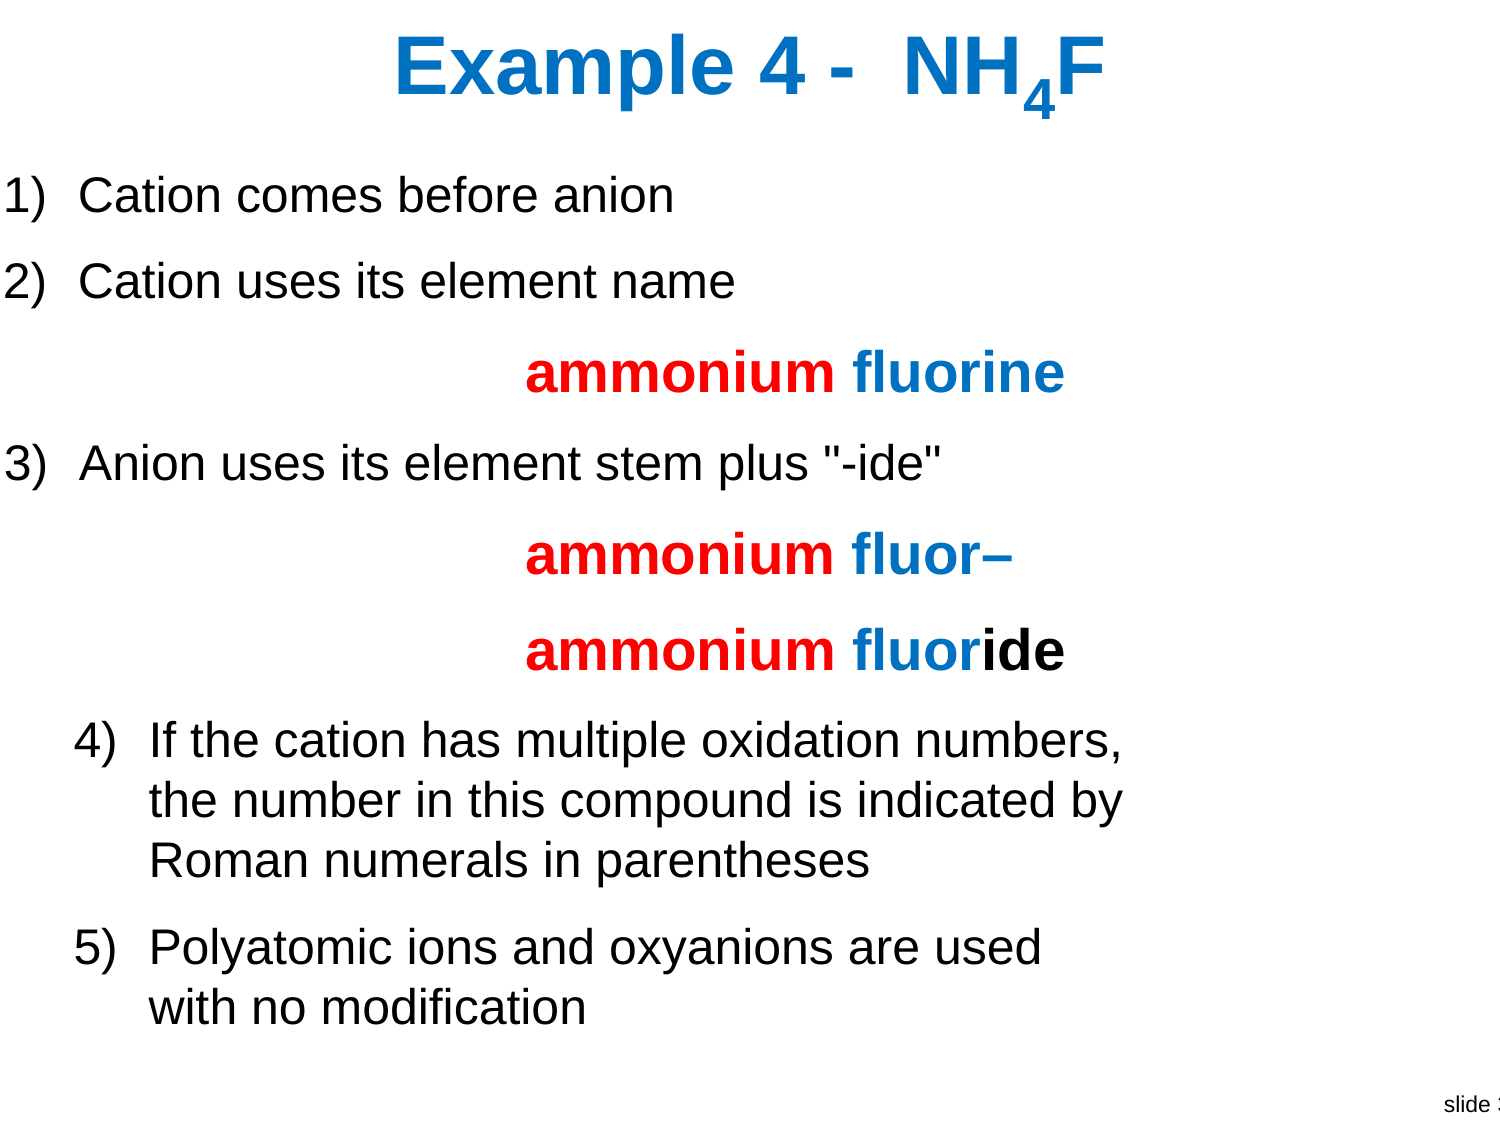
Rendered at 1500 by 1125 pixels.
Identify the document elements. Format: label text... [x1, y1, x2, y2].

text_box 2) Cation uses its element name [0, 241, 902, 317]
text_box 5) Polyatomic ions and oxyanions are used with no modification [58, 907, 1127, 1042]
text_box ammonium fluoride [510, 604, 1081, 690]
text_box ammonium fluor– [510, 508, 1029, 594]
text_box 4) If the cation has multiple oxidation numbers, the number in this compound is indicated by Roman numerals in parentheses [58, 700, 1154, 895]
text_box ammonium fluorine [510, 327, 1081, 412]
text_box 3) Anion uses its element stem plus "-ide" [0, 422, 1108, 498]
text_box 1) Cation comes before anion [0, 155, 840, 231]
title Example 4 - NH4F [29, 2, 1471, 123]
